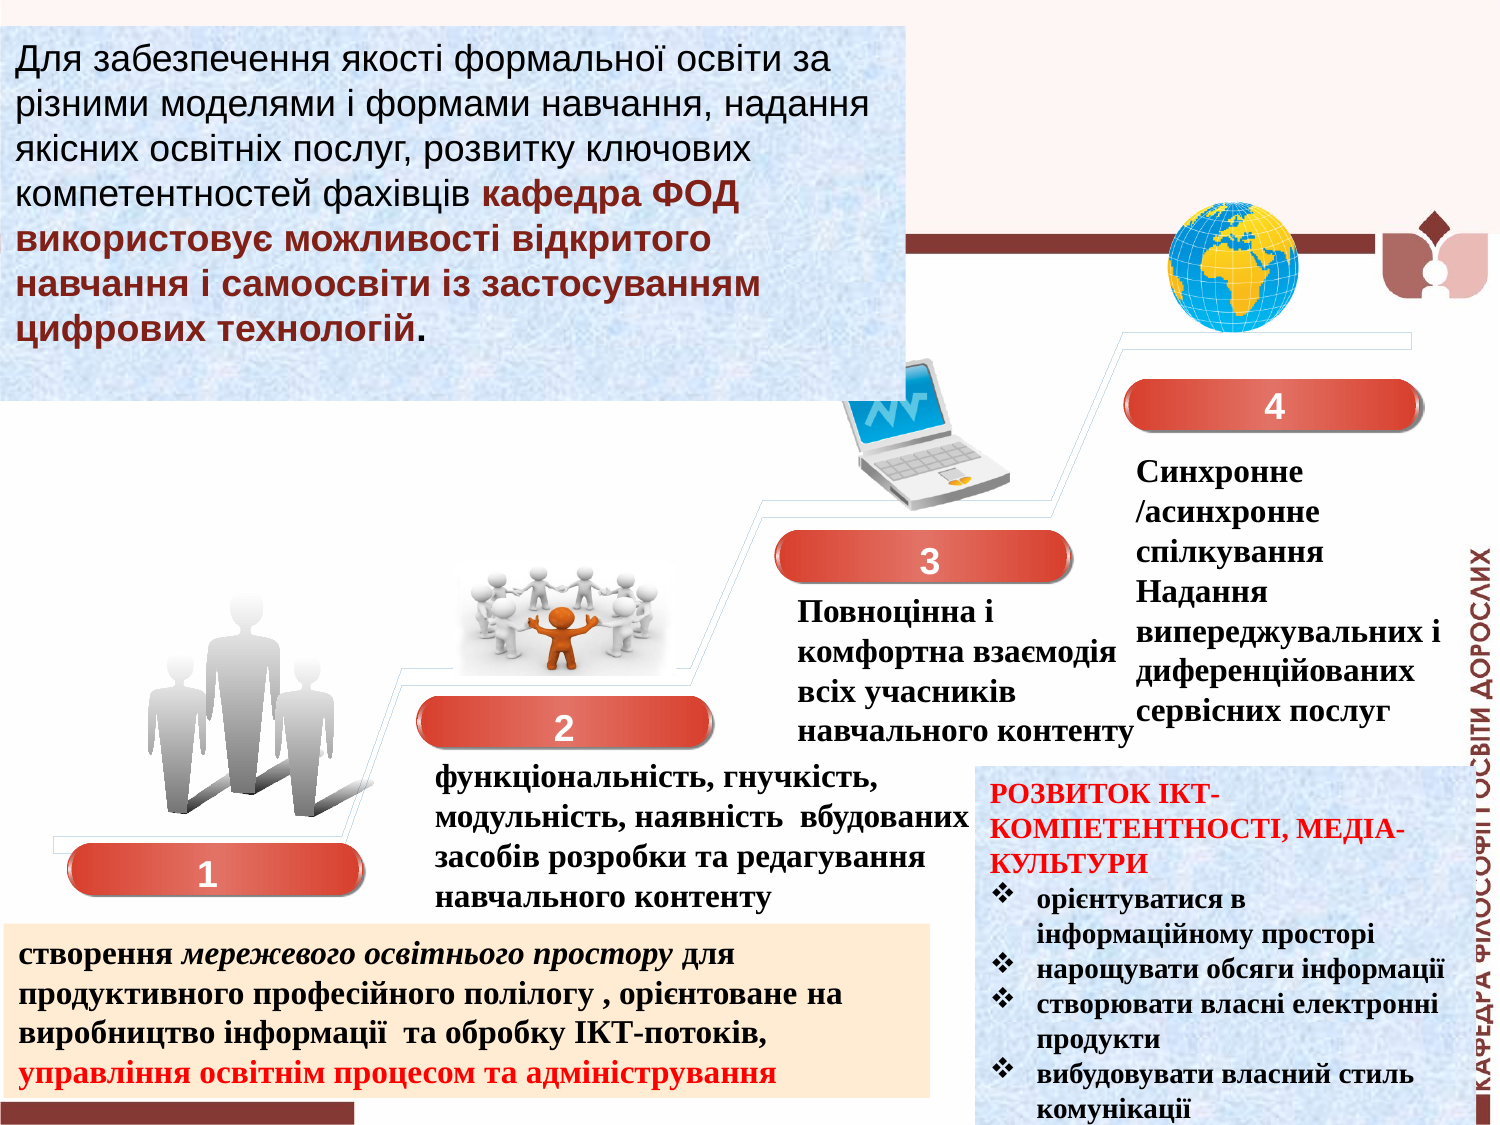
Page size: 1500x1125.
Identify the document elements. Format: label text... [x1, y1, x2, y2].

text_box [147, 589, 379, 817]
picture [0, 0, 1500, 1125]
text_box створення мережевого освітнього простору для продуктивного професійного полілогу , орієнтоване на виробництво інформації та обробку ІКТ-потоків, управління освітнім процесом та адміністрування [3, 923, 930, 1098]
text_box [384, 500, 835, 735]
text_box [1010, 332, 1412, 518]
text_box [774, 529, 1072, 582]
text_box [53, 825, 352, 854]
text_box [1123, 378, 1421, 431]
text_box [415, 695, 713, 748]
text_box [66, 842, 364, 895]
text_box функціональність, гнучкість, модульність, наявність вбудованих засобів розробки та редагування навчального контенту [420, 746, 1006, 922]
text_box Для забезпечення якості формальної освіти за різними моделями і формами навчання, надання якісних освітніх послуг, розвитку ключових компетентностей фахівців кафедра ФОД використовує можливості відкритого навчання і самоосвіти із застосуванням цифрових технологій. [0, 26, 906, 401]
text_box РОЗВИТОК ІКТ-КОМПЕТЕНТНОСТІ, МЕДІА-КУЛЬТУРИ орієнтуватися в інформаційному просторі нарощувати обсяги інформації створювати власні електронні продукти вибудовувати власний стиль комунікації [975, 766, 1477, 1125]
text_box Синхронне /асинхронне спілкування Надання випереджувальних і диференційованих сервісних послуг [1121, 441, 1483, 736]
text_box Повноцінна і комфортна взаємодія всіх учасників навчального контенту [782, 581, 1168, 756]
